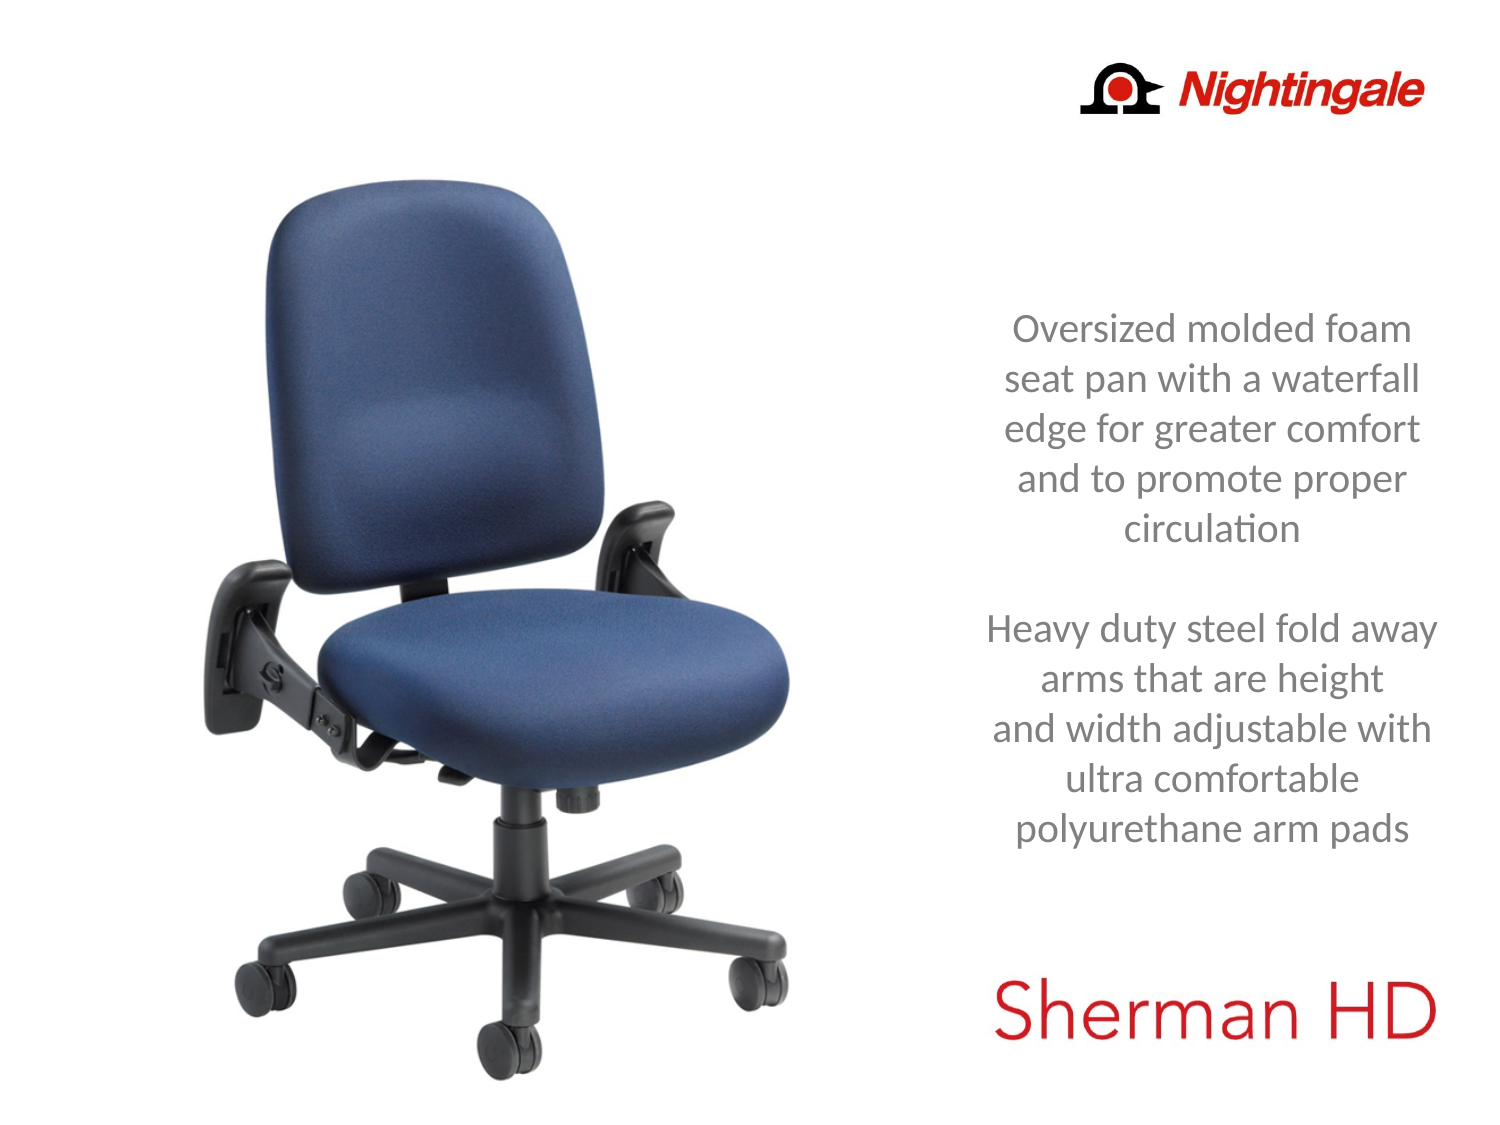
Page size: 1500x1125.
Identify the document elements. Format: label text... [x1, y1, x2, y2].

picture [150, 112, 861, 1117]
picture [1062, 31, 1441, 150]
text_box Oversized molded foam seat pan with a waterfall edge for greater comfort and to promote proper circulation Heavy duty steel fold away arms that are height and width adjustable with ultra comfortable polyurethane arm pads [962, 293, 1463, 909]
picture [965, 959, 1490, 1110]
